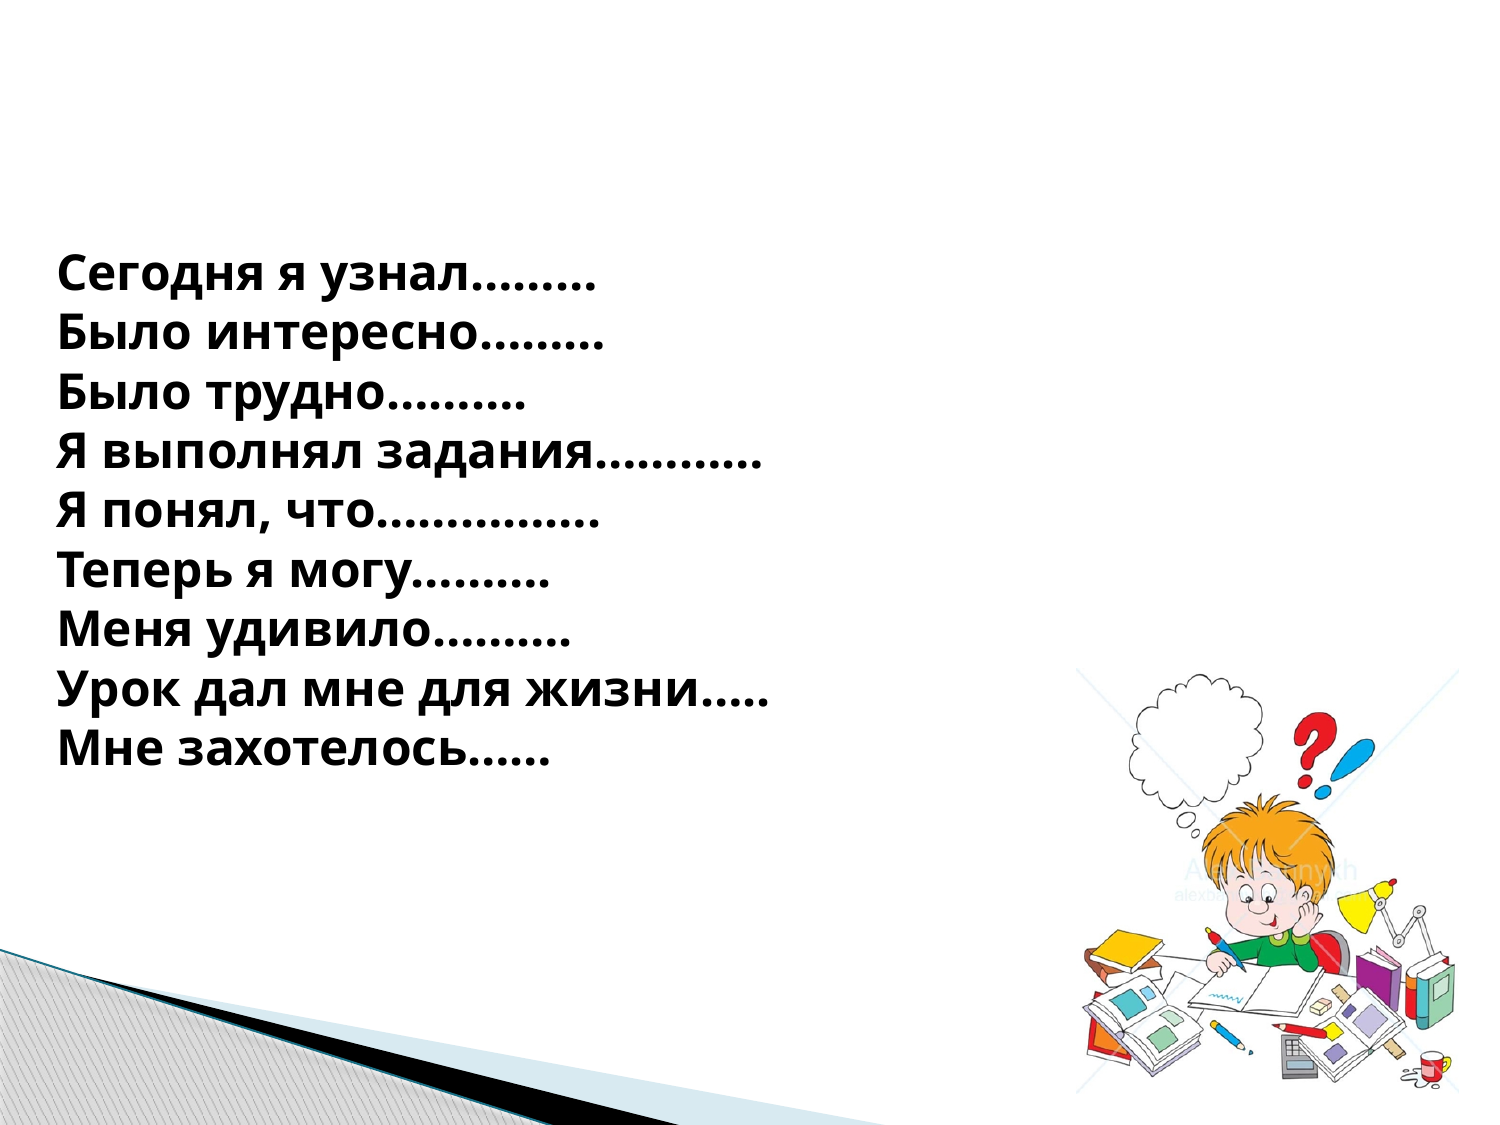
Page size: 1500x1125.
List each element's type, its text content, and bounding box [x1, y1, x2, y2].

title Сегодня я узнал……… Было интересно……… Было трудно………. Я выполнял задания………… Я понял, что……………. Теперь я могу………. Меня удивило………. Урок дал мне для жизни….. Мне захотелось…… [41, 231, 1437, 785]
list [1075, 668, 1459, 1095]
